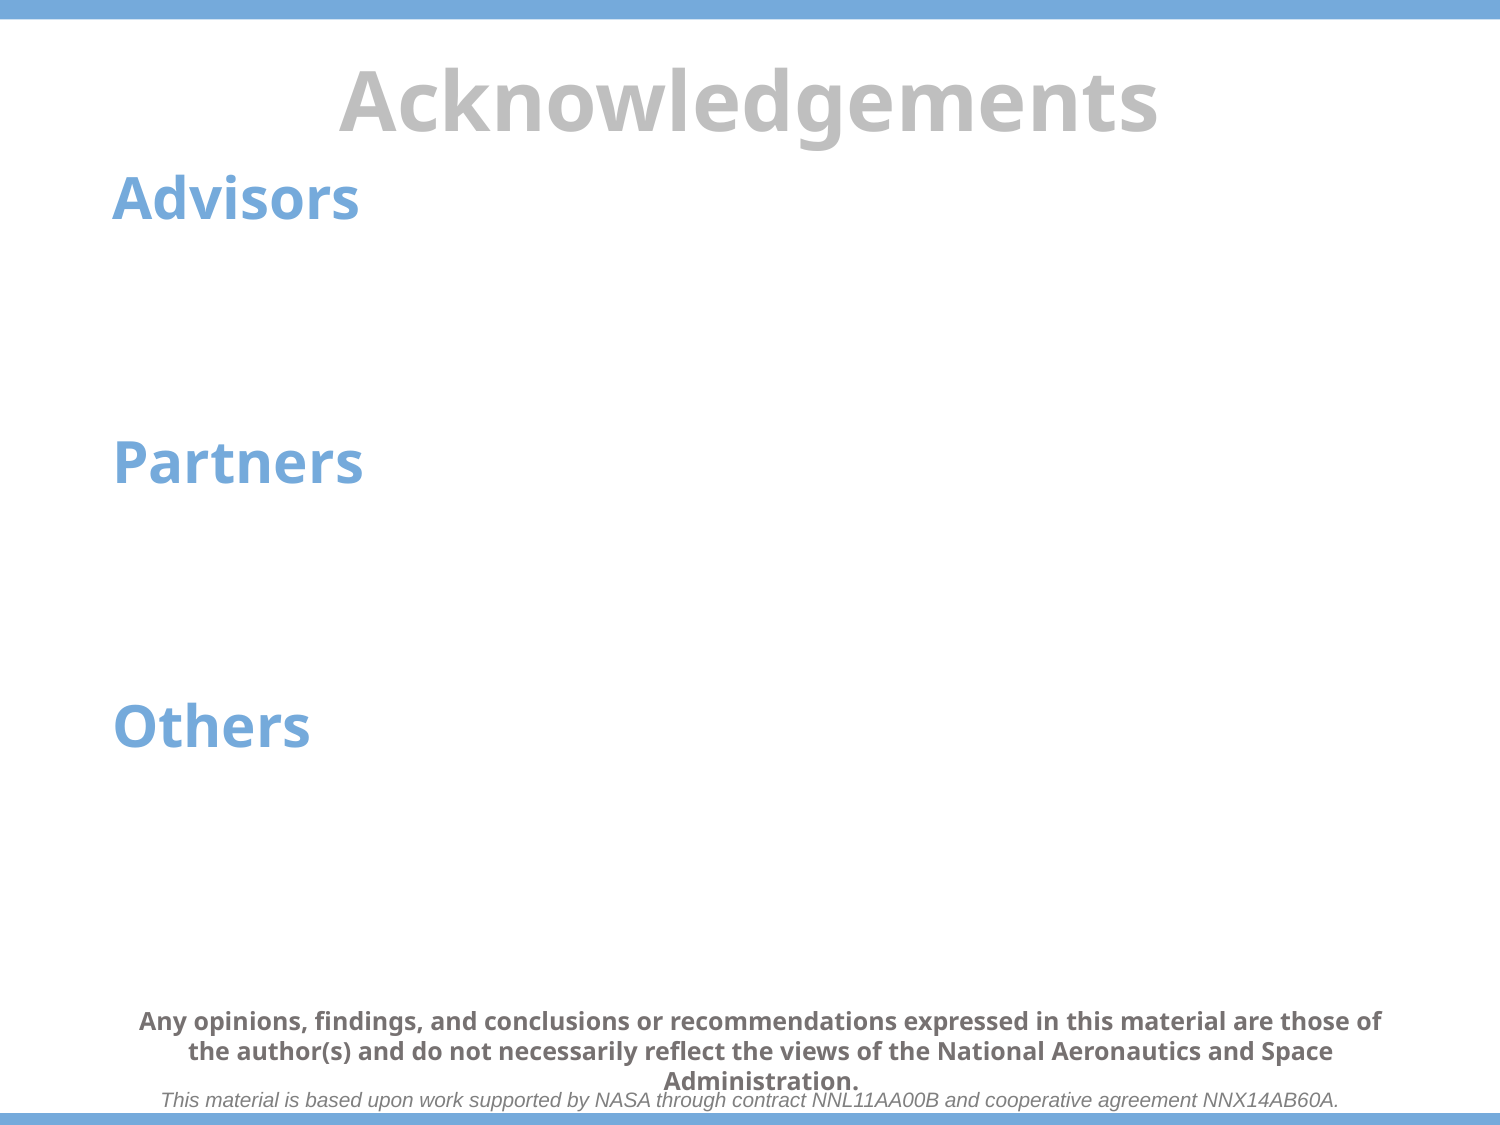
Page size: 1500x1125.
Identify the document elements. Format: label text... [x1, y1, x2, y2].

text_box Partners [97, 417, 521, 503]
text_box Advisors [97, 154, 521, 239]
text_box Others [97, 681, 521, 767]
